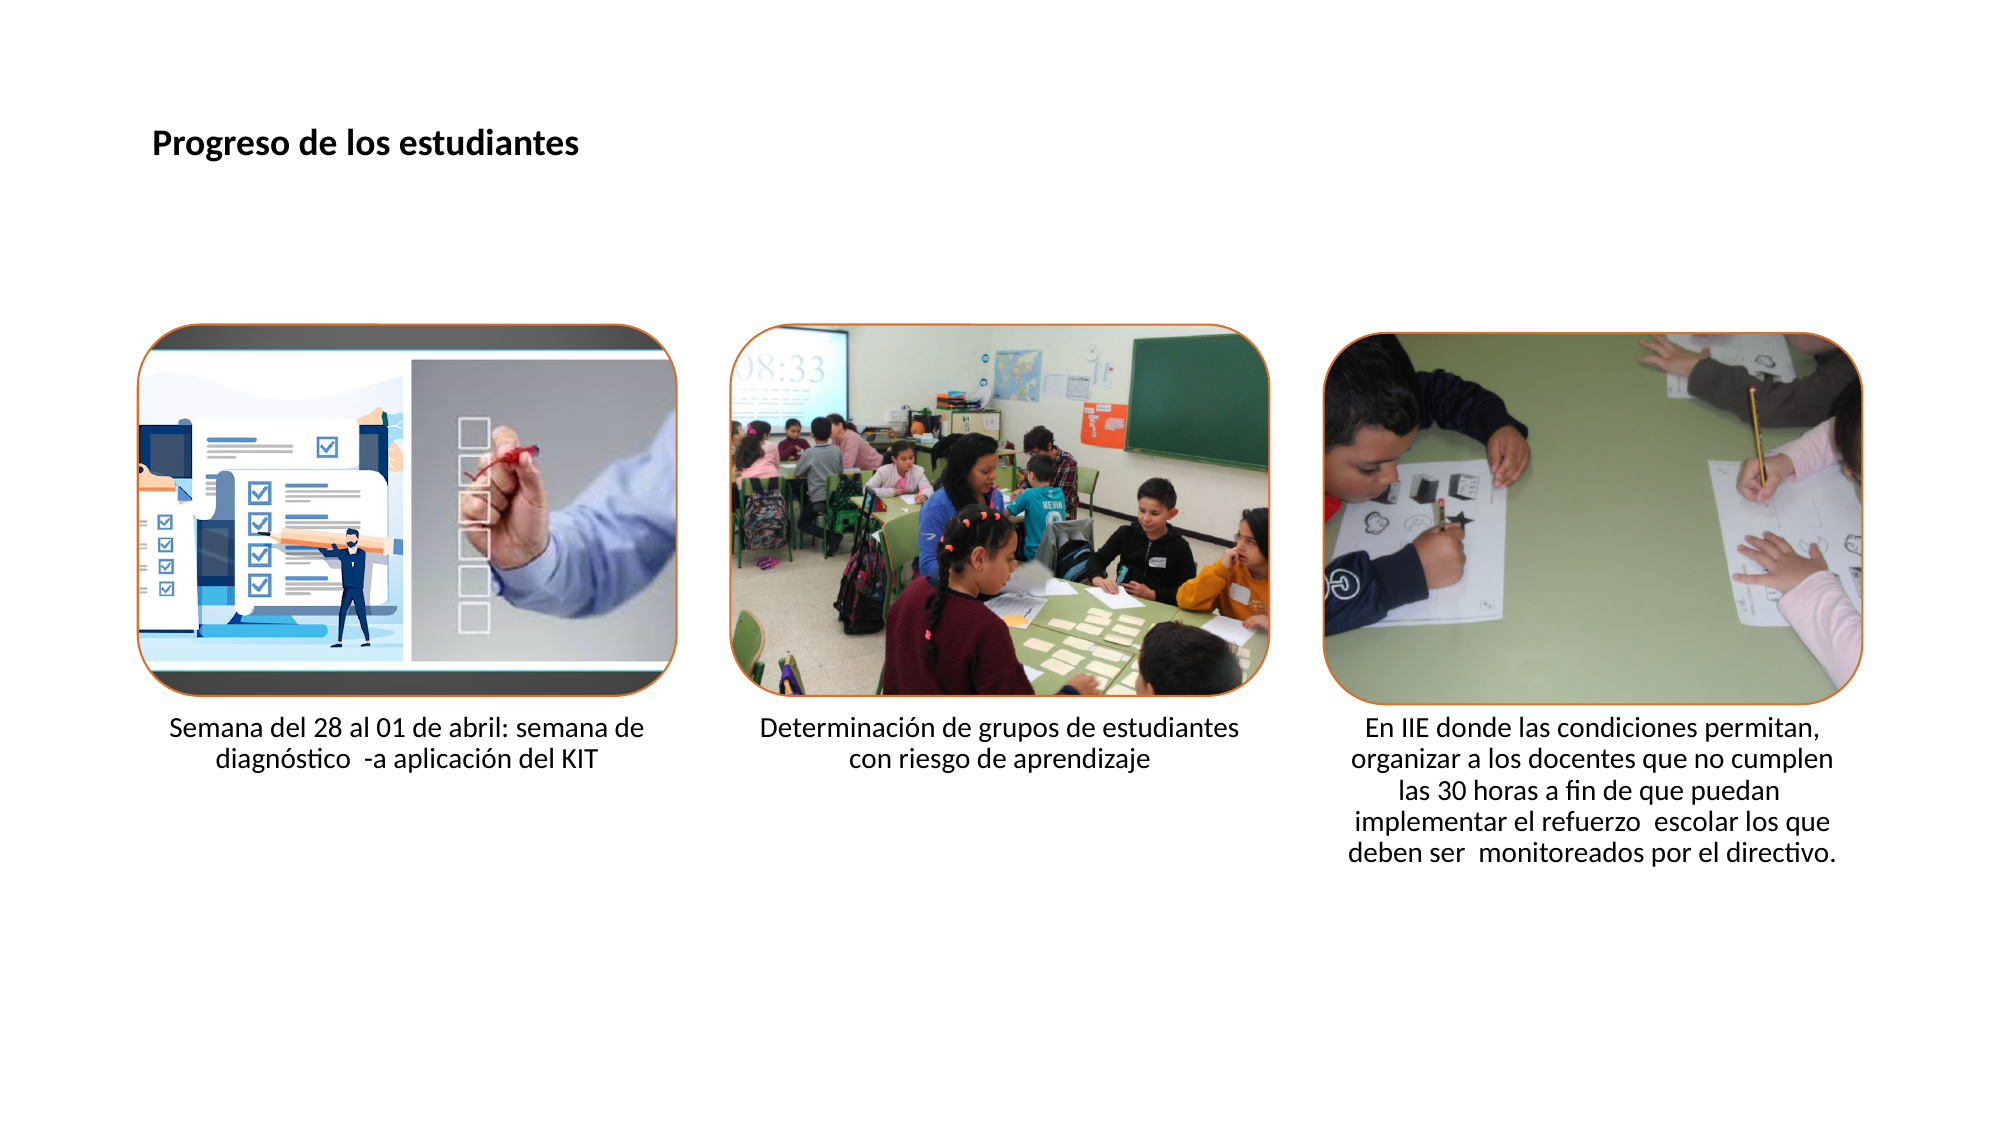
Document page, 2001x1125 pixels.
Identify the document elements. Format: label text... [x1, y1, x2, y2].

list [137, 206, 1863, 1014]
title Progreso de los estudiantes [137, 59, 1863, 206]
